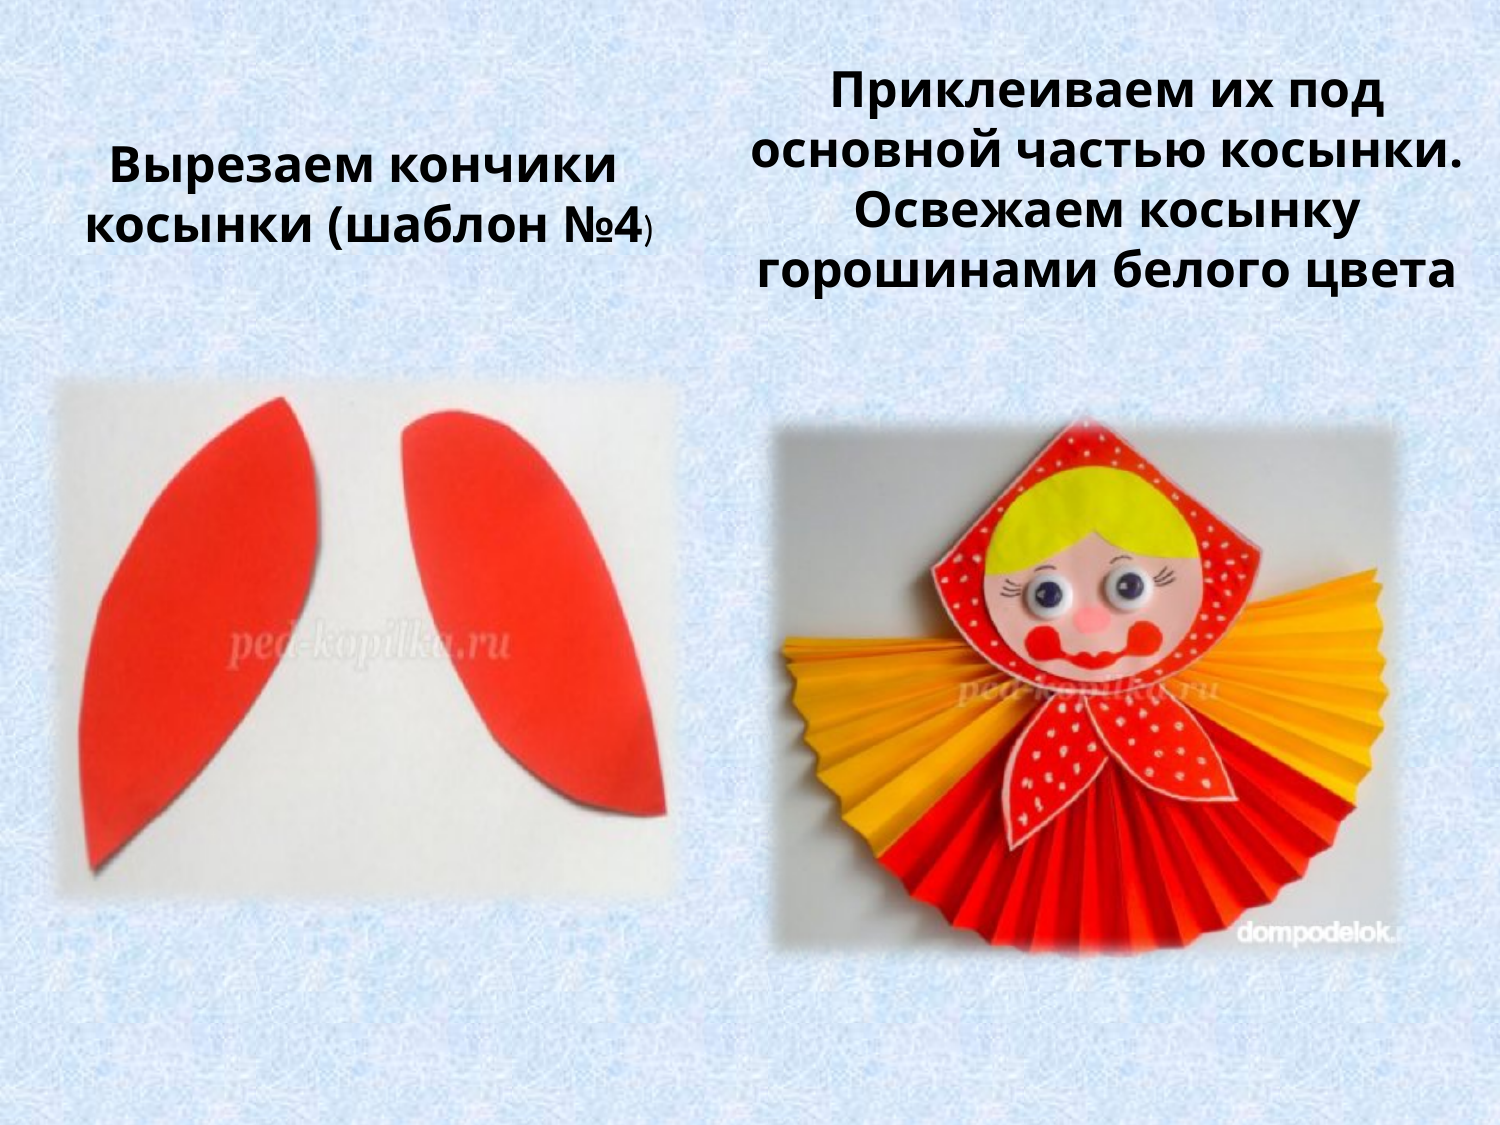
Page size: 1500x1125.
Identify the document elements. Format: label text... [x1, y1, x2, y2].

text_box Вырезаем кончики косынки (шаблон №4) [70, 125, 670, 261]
text_box Приклеиваем их под основной частью косынки. Освежаем косынку горошинами белого цвета [732, 49, 1483, 305]
picture [0, 0, 1500, 1125]
